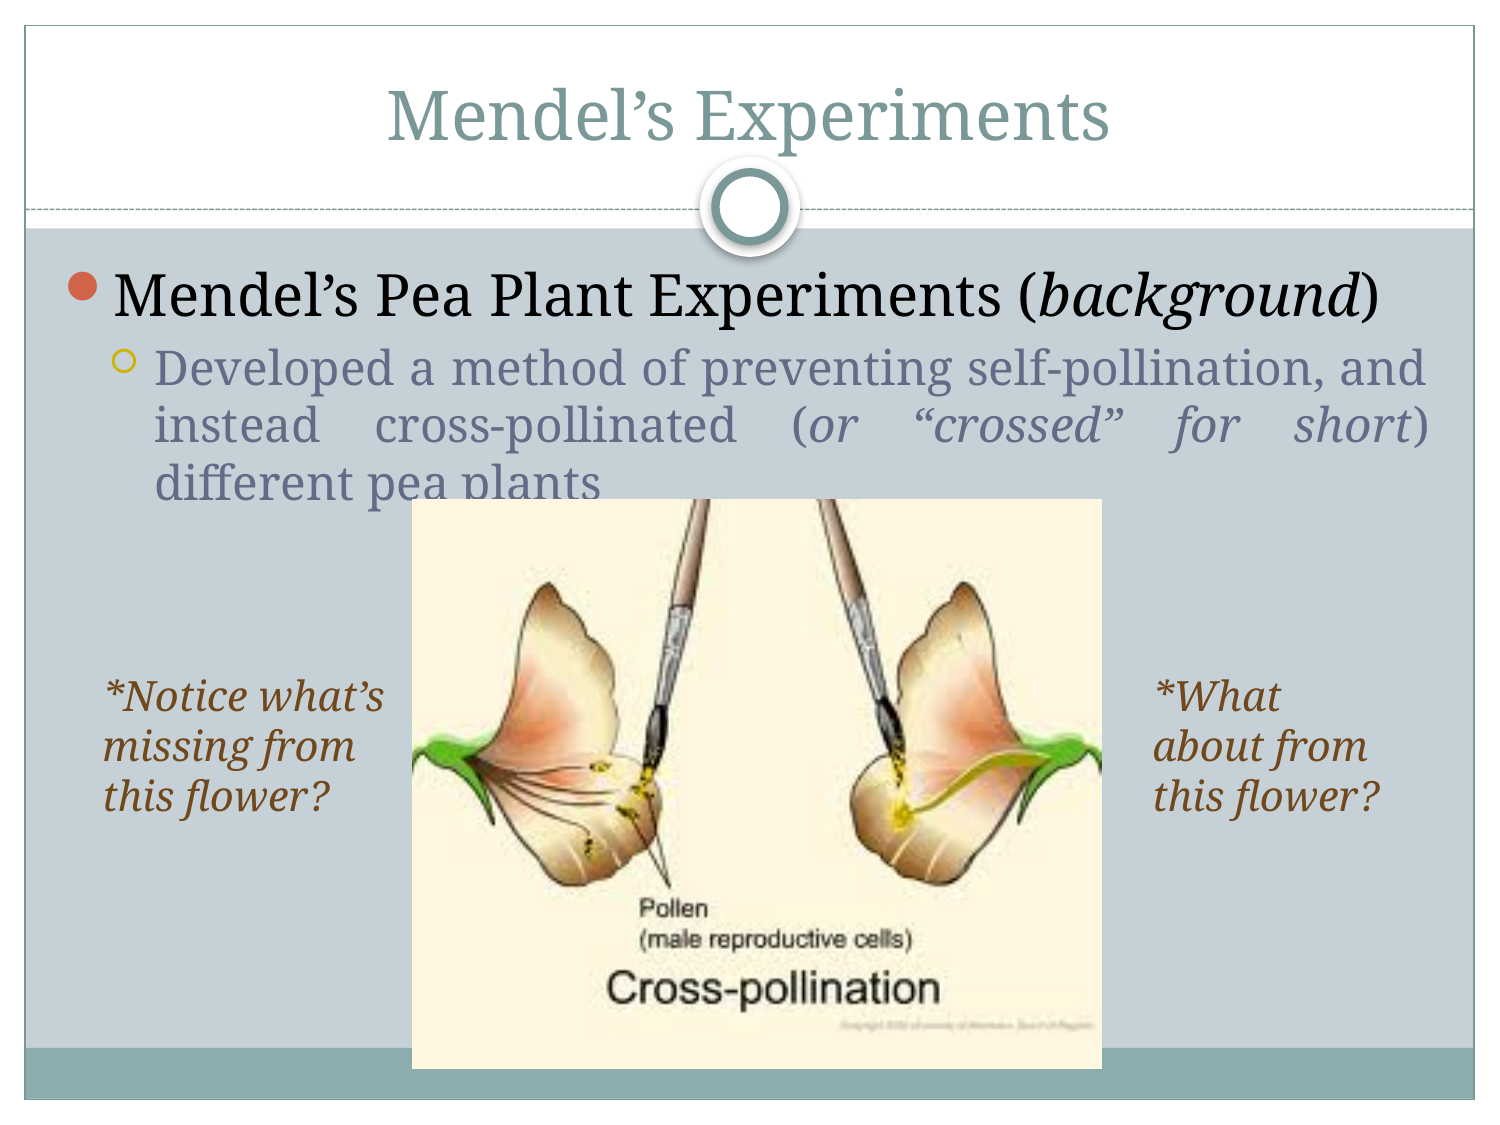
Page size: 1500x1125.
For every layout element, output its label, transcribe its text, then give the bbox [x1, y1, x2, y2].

list Mendel’s Pea Plant Experiments (background) Developed a method of preventing self-pollination, and instead cross-pollinated (or “crossed” for short) different pea plants [49, 250, 1445, 1001]
text_box *Notice what’s missing from this flower? [87, 662, 400, 828]
picture [412, 499, 1102, 1069]
text_box *What about from this flower? [1137, 662, 1400, 828]
title Mendel’s Experiments [49, 37, 1450, 162]
